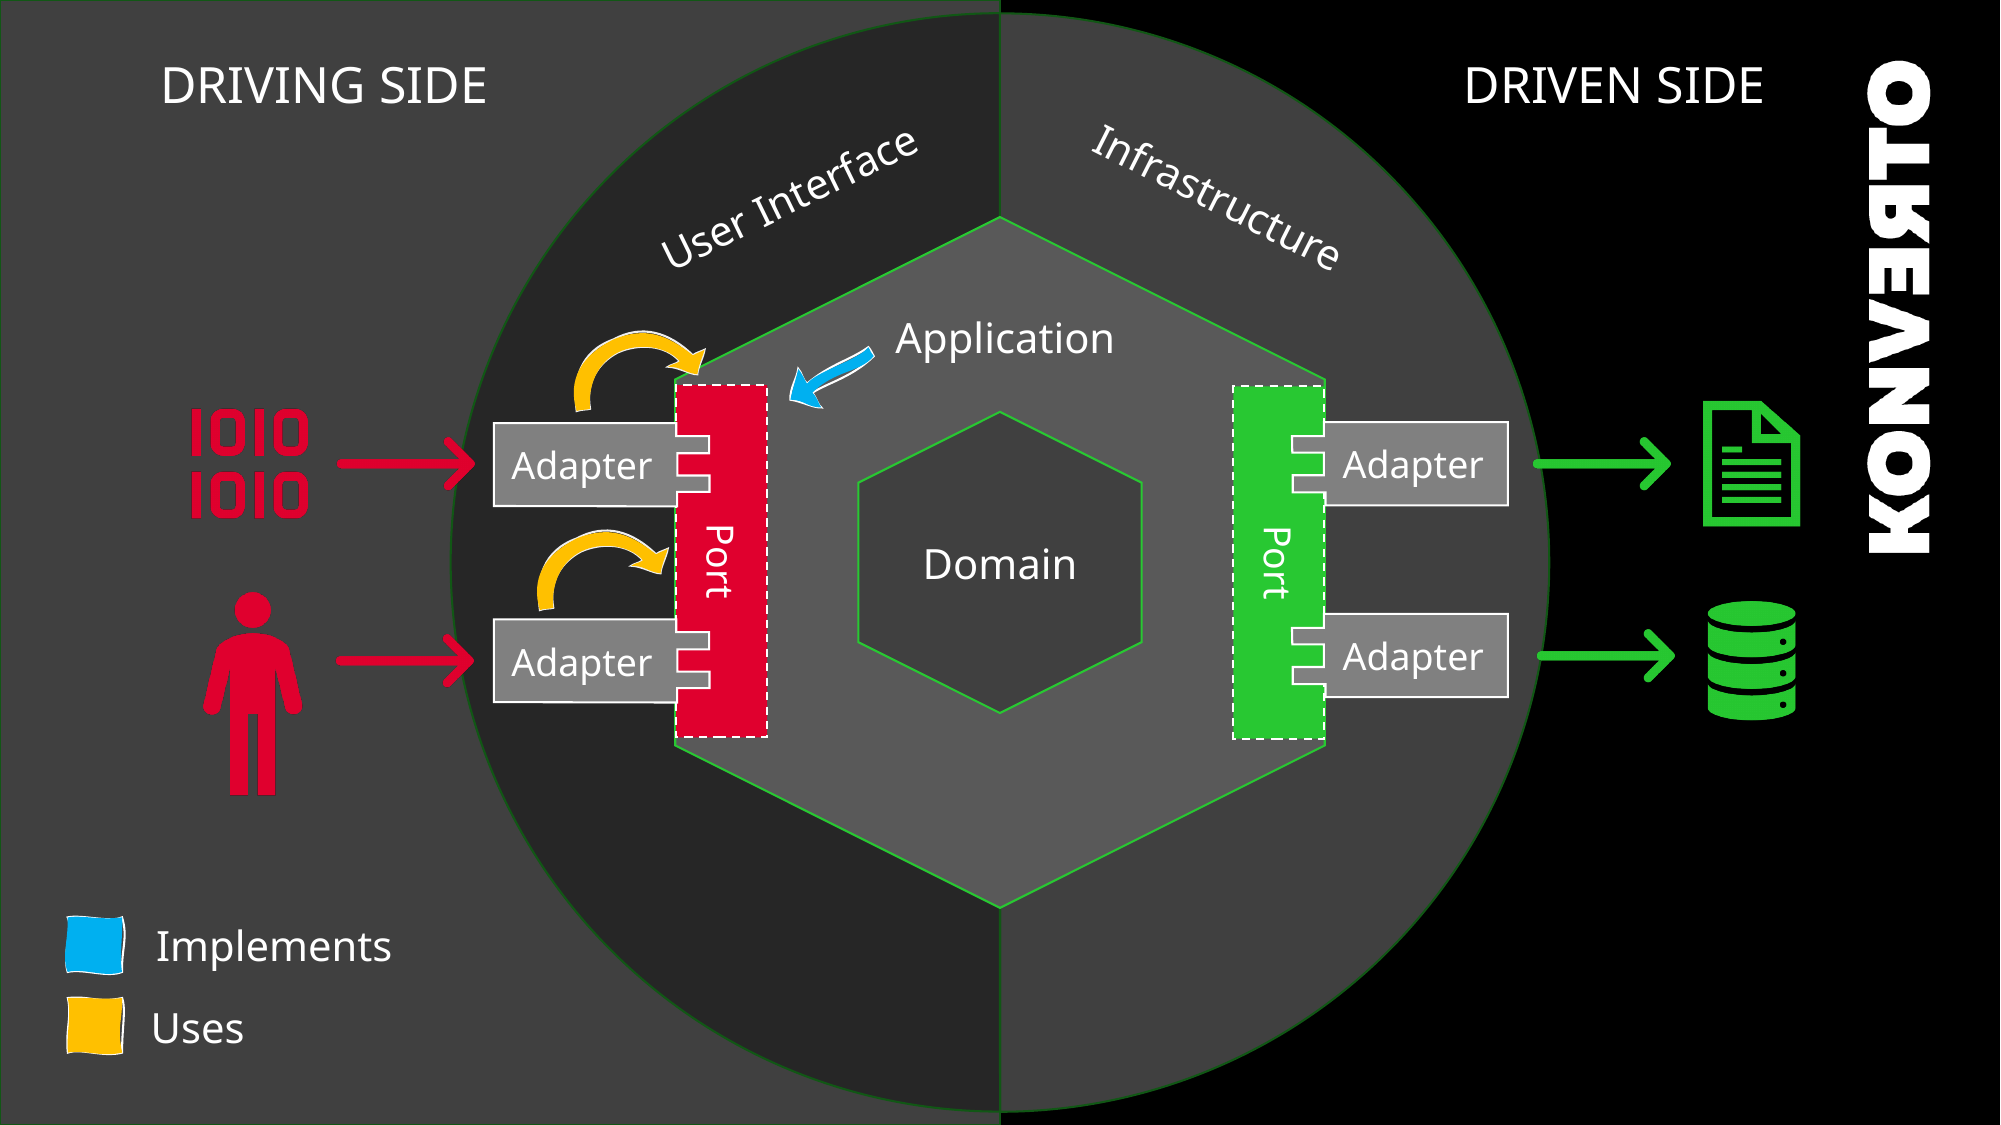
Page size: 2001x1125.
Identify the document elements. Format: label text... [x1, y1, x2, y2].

text_box Adapter [1290, 421, 1509, 507]
text_box Port [1232, 385, 1325, 740]
text_box [449, 12, 1002, 1113]
text_box Adapter [492, 422, 711, 508]
text_box [789, 345, 876, 409]
text_box Infrastructure [1070, 99, 1370, 294]
text_box Domain [857, 410, 1143, 715]
picture [174, 388, 325, 539]
text_box [573, 330, 706, 413]
text_box DRIVING SIDE [145, 46, 503, 122]
text_box Adapter [492, 618, 711, 704]
text_box Port [675, 384, 768, 738]
picture [143, 585, 480, 803]
text_box [66, 996, 125, 1056]
picture [1526, 18, 2000, 755]
text_box [1001, 12, 1551, 1113]
text_box [674, 215, 1326, 910]
picture [330, 388, 481, 539]
text_box [0, 0, 1001, 1125]
text_box Application [880, 304, 1131, 370]
text_box User Interface [636, 99, 943, 294]
text_box DRIVEN SIDE [1448, 46, 1781, 122]
text_box Uses [135, 994, 260, 1060]
text_box Implements [141, 911, 408, 977]
text_box Adapter [1290, 612, 1509, 699]
text_box [65, 915, 126, 976]
text_box [536, 529, 670, 612]
